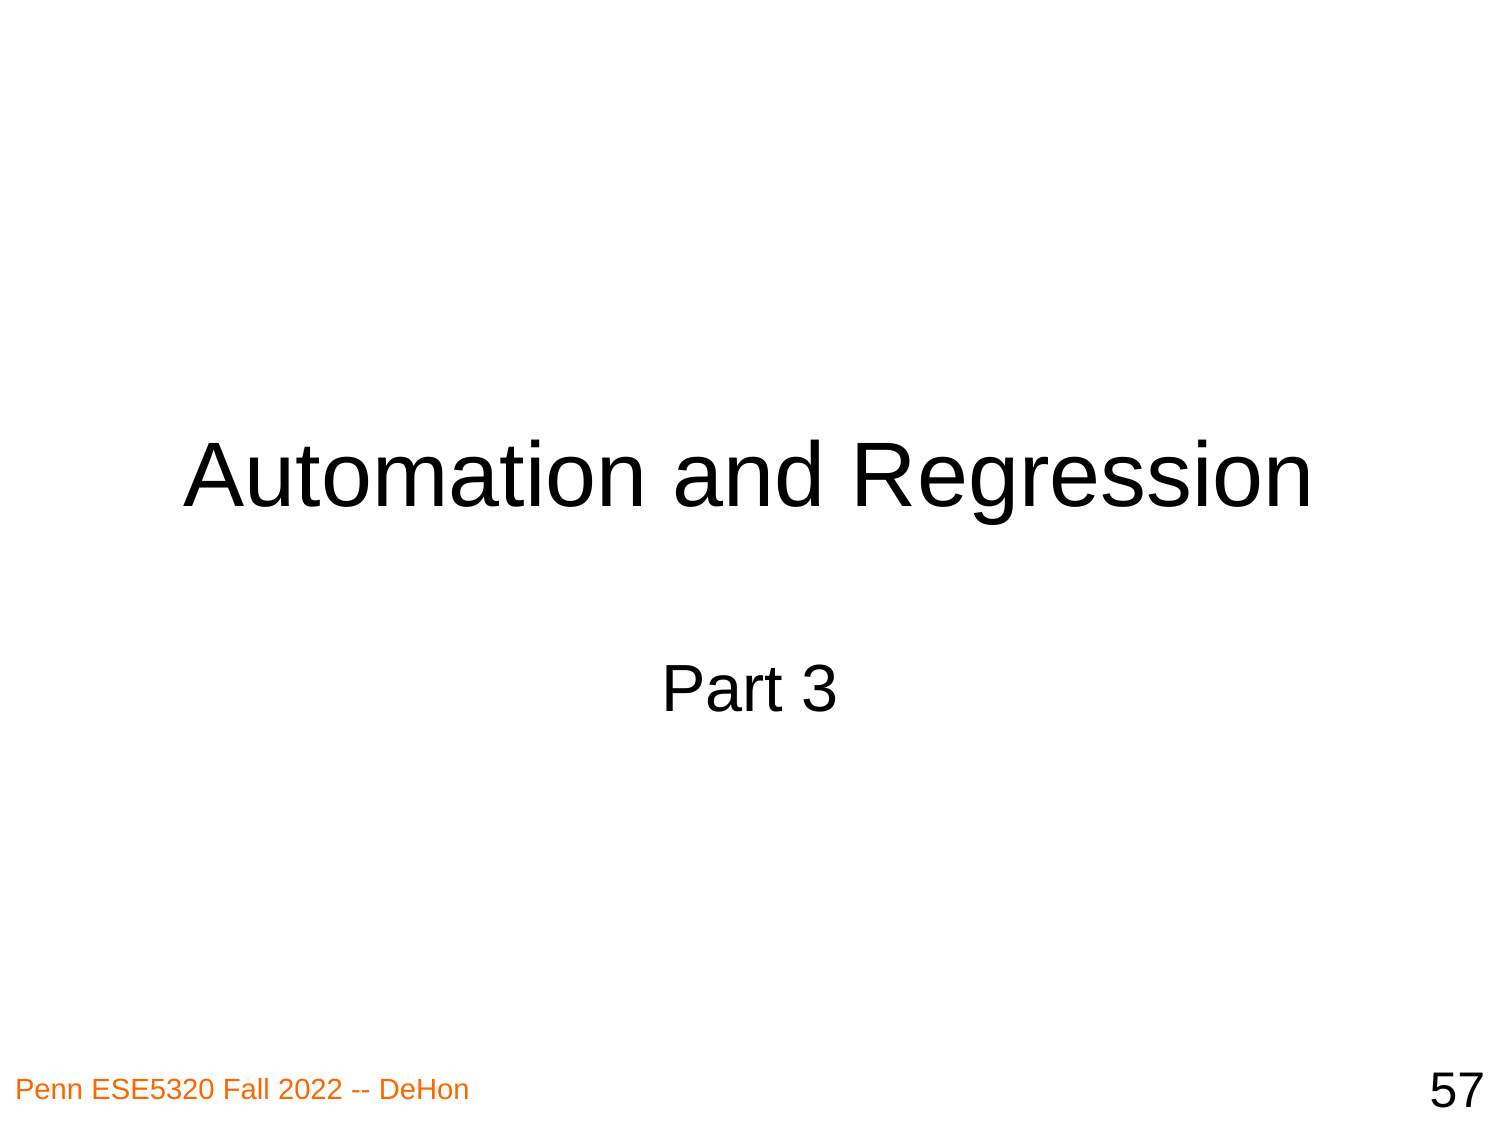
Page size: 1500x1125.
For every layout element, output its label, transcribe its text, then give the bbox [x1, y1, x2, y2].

subtitle Part 3 [224, 637, 1276, 926]
title Automation and Regression [112, 349, 1388, 591]
slide_number Penn ESE5320 Fall 2022 -- DeHon [0, 1062, 576, 1125]
slide_number 57 [1187, 1049, 1500, 1125]
